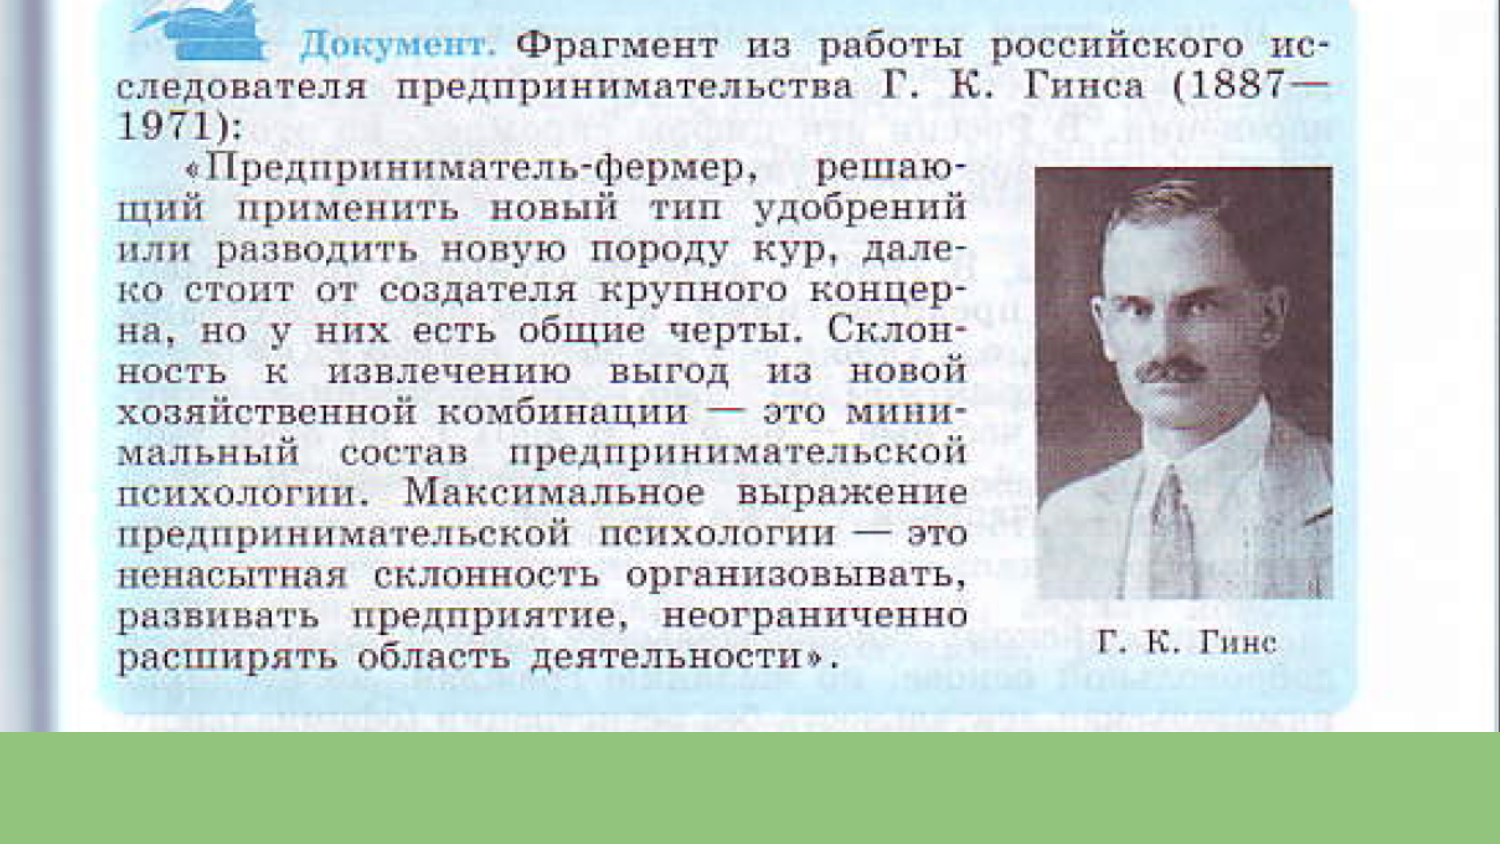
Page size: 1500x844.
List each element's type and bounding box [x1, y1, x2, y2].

picture [0, 0, 1500, 732]
